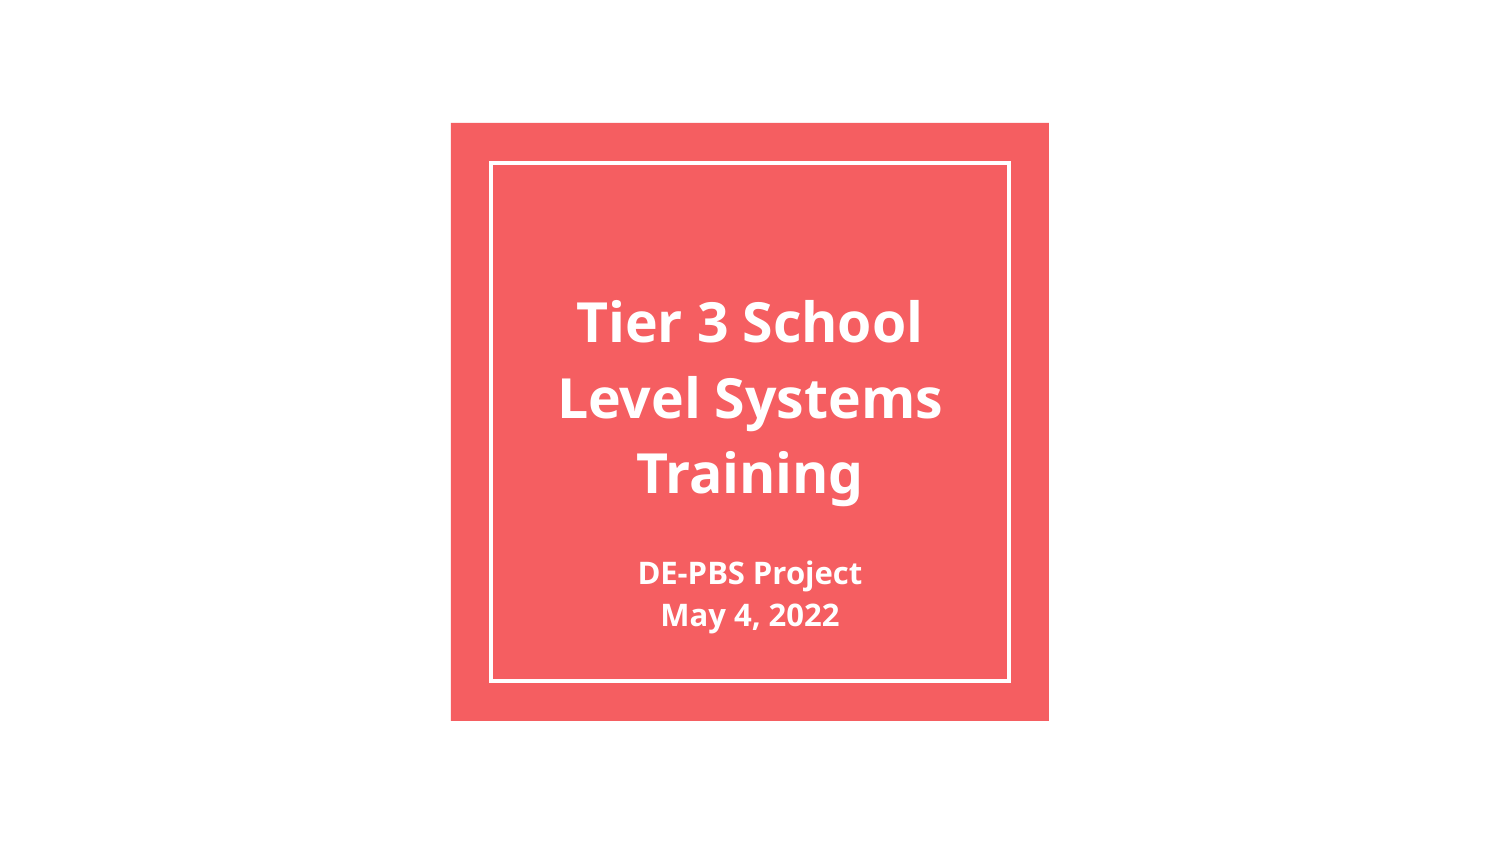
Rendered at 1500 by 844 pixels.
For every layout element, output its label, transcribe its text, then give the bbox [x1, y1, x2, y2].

title Tier 3 School Level Systems Training [507, 266, 993, 527]
subtitle DE-PBS Project May 4, 2022 [507, 535, 993, 651]
